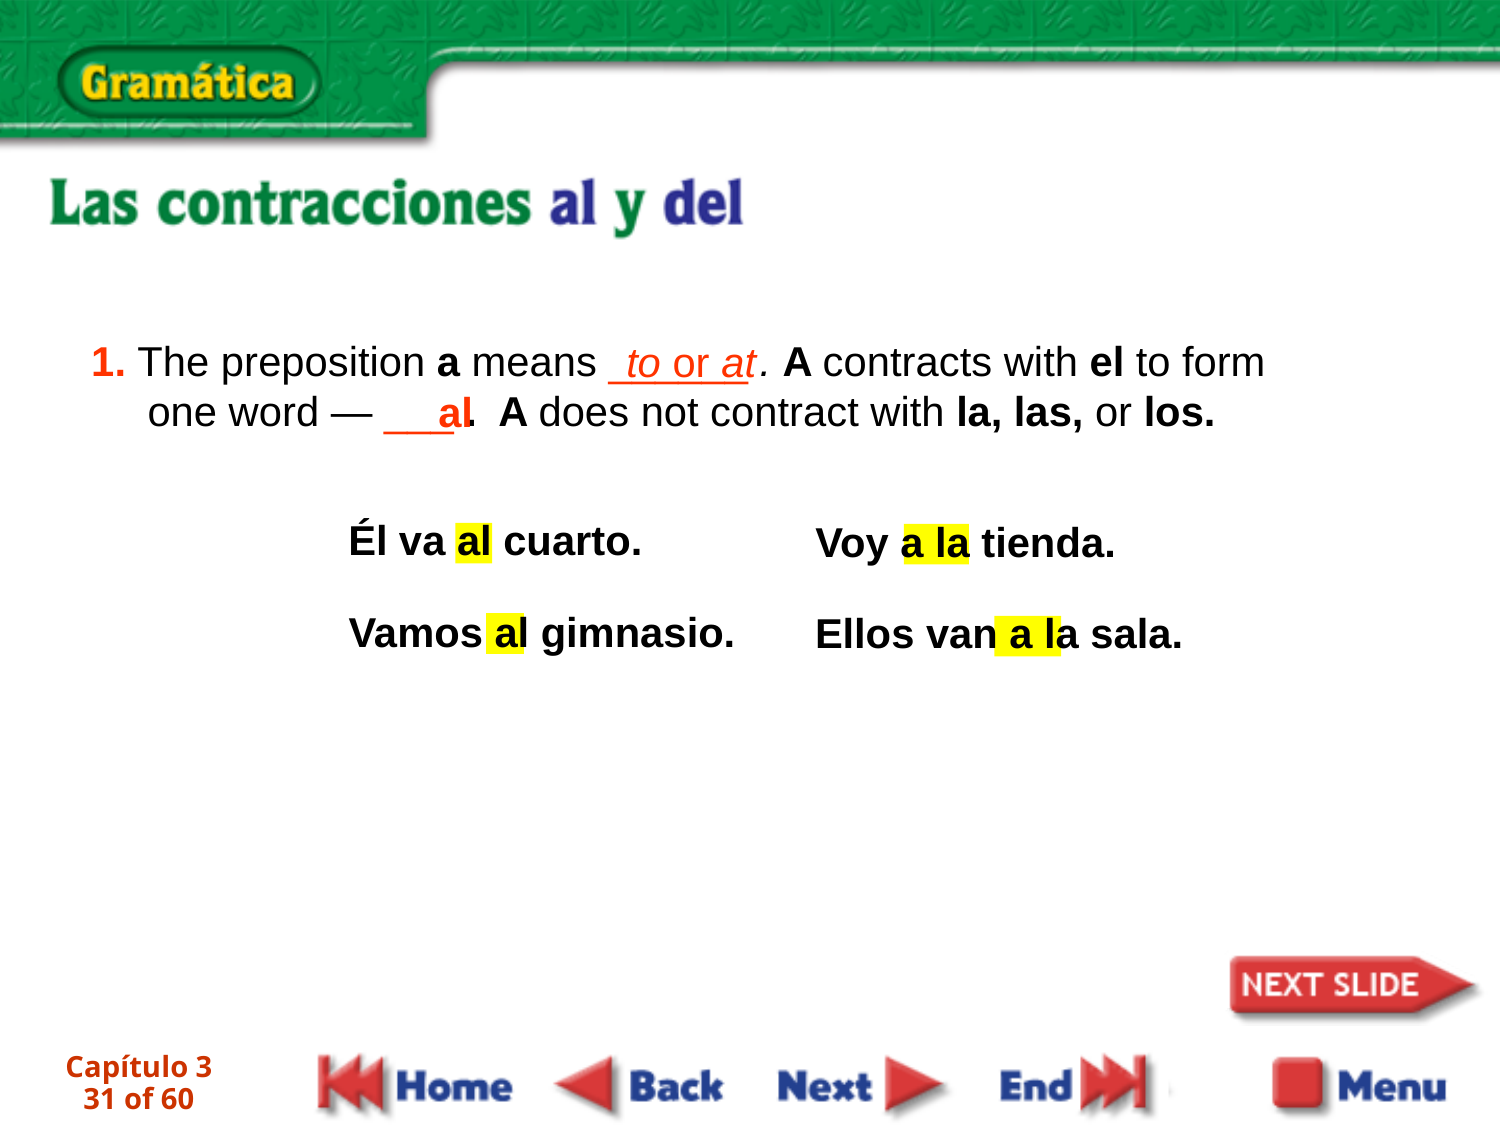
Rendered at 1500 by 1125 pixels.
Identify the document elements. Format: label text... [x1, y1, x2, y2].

text_box al [430, 378, 481, 444]
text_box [339, 599, 745, 662]
picture [34, 162, 758, 247]
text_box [806, 600, 1193, 663]
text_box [806, 509, 1125, 572]
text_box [339, 507, 652, 570]
picture [304, 1045, 521, 1125]
picture [1250, 1045, 1467, 1125]
picture [531, 1045, 748, 1125]
picture [0, 0, 1500, 159]
picture [970, 1045, 1188, 1125]
text_box to or at [618, 328, 764, 394]
picture [1224, 950, 1488, 1027]
picture [750, 1045, 967, 1125]
text_box Capítulo 3 31 of 60 [57, 1040, 221, 1124]
text_box 1. The preposition a means ______ . A contracts with el to form one word — ___ . A does not contract with la, las, or los. [91, 334, 1390, 435]
